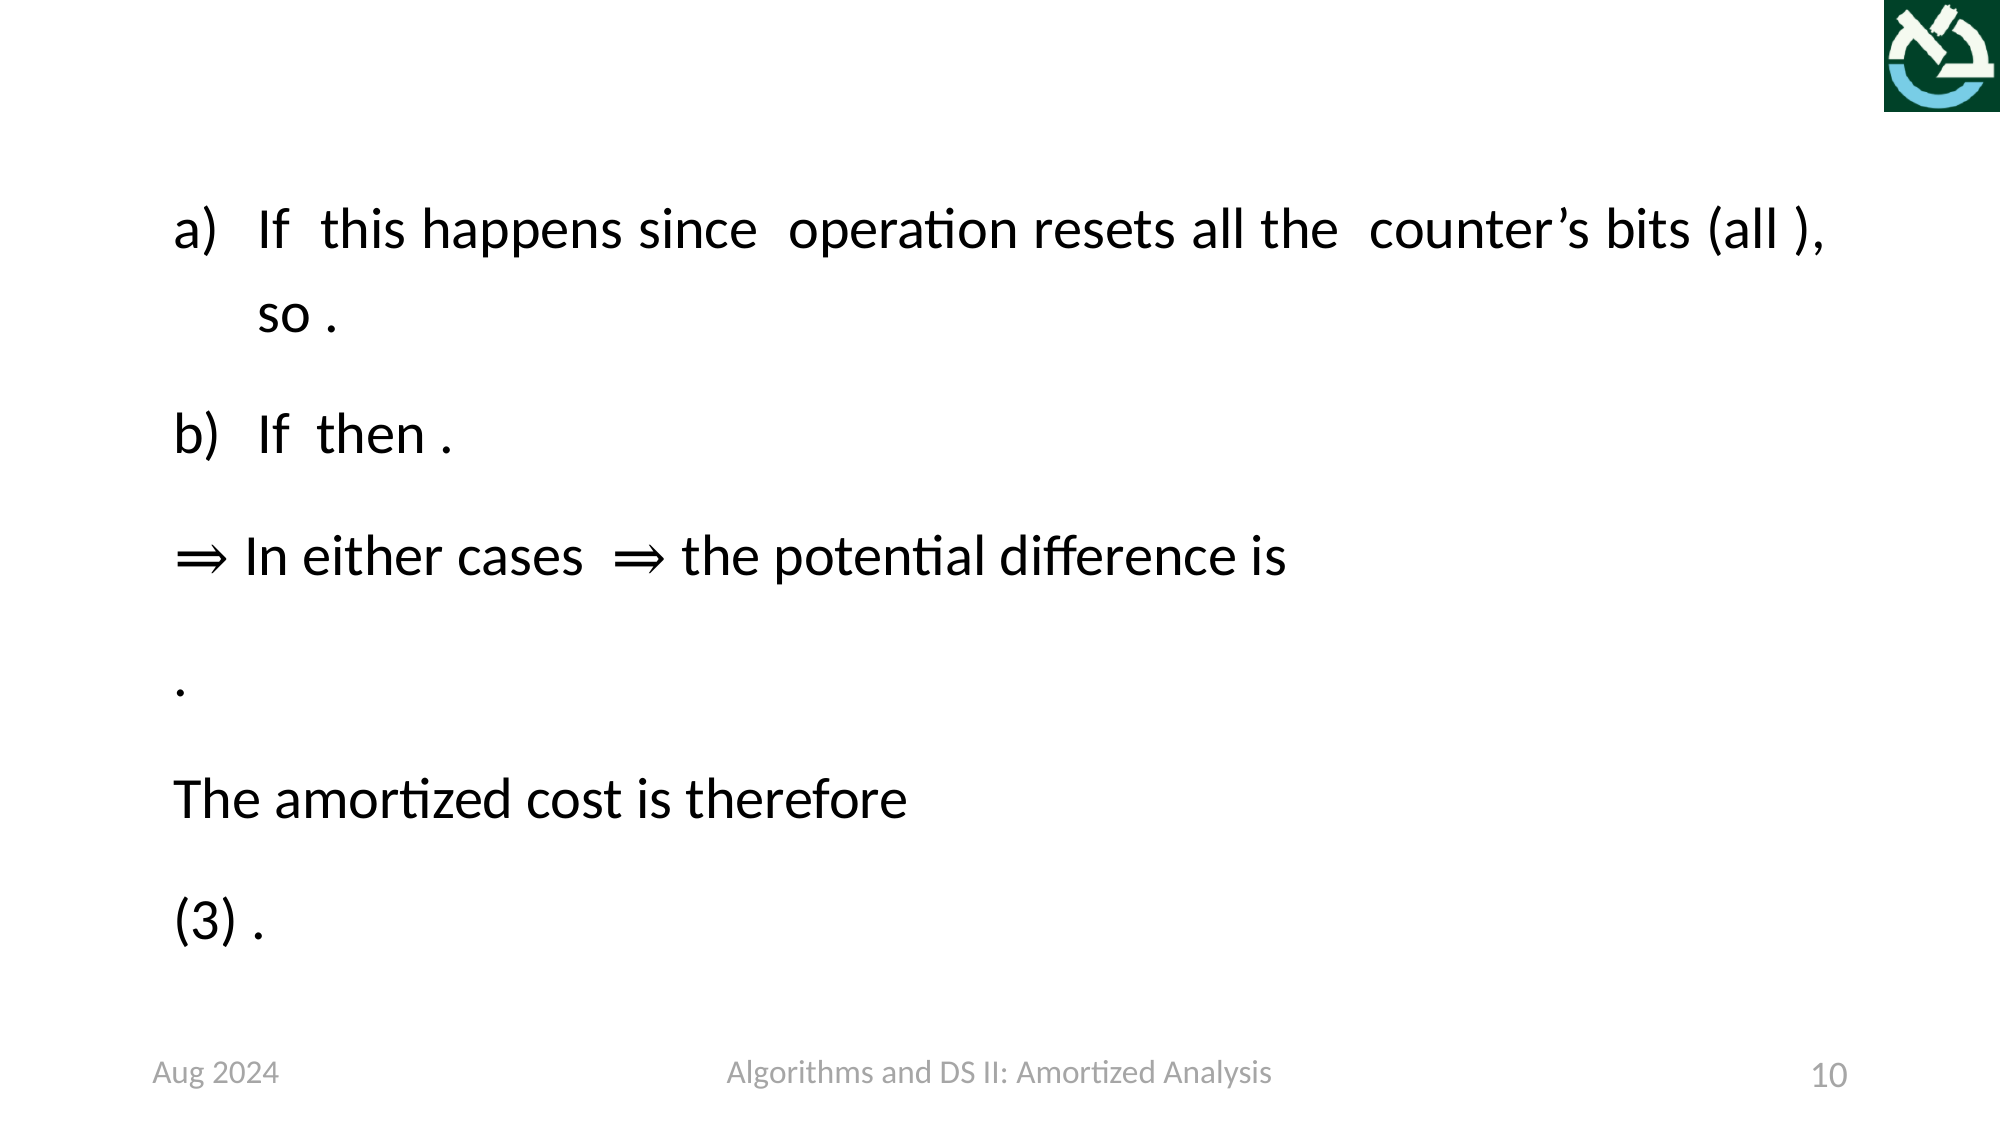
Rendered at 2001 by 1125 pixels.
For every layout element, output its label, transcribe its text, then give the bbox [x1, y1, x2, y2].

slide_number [137, 1042, 549, 1103]
picture [1884, 0, 2000, 112]
slide_number 10 [1412, 1042, 1863, 1103]
footer Algorithms and DS II: Amortized Analysis [549, 1042, 1412, 1103]
